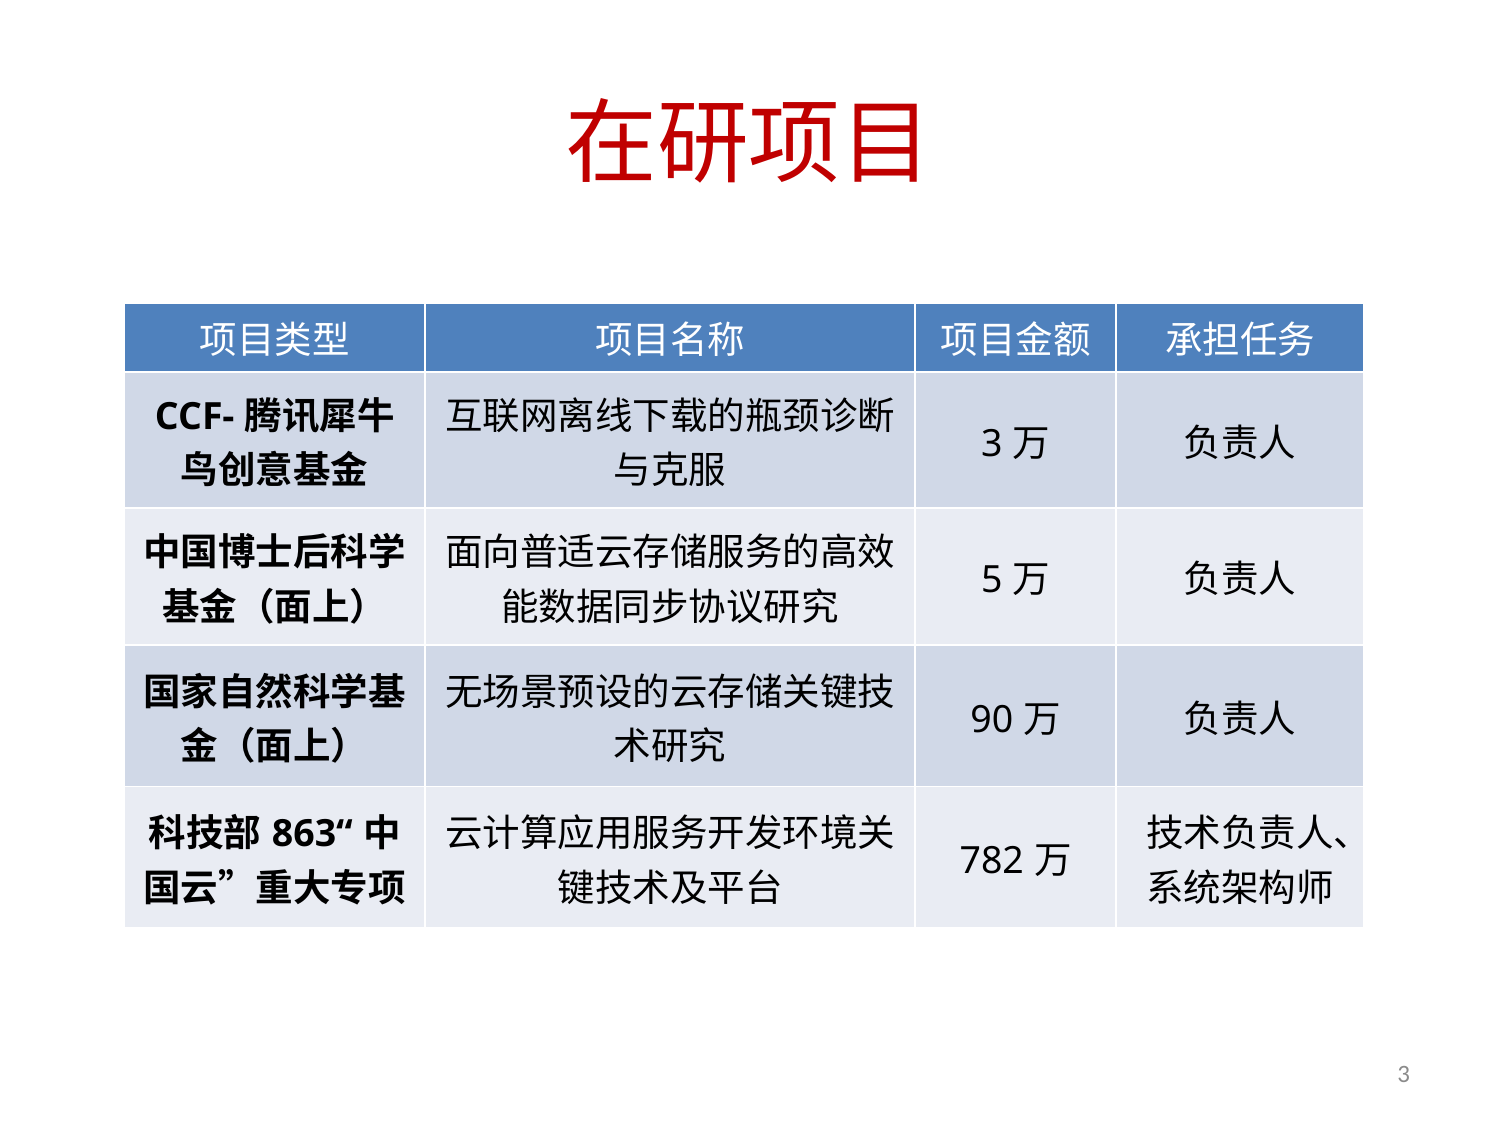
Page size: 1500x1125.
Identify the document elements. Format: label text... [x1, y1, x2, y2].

table_header 项目名称 [426, 304, 914, 371]
table_header 项目金额 [916, 304, 1115, 371]
table_cell 技术负责人、系统架构师 [1117, 787, 1363, 927]
table_cell CCF-腾讯犀牛鸟创意基金 [125, 373, 424, 507]
table_cell 负责人 [1117, 646, 1363, 786]
slide_number 3 [1074, 1042, 1425, 1103]
table_cell 国家自然科学基金（面上） [125, 646, 424, 786]
table_cell 互联网离线下载的瓶颈诊断与克服 [426, 373, 914, 507]
table_header 承担任务 [1117, 304, 1363, 371]
table_cell 5万 [916, 509, 1115, 644]
table_cell 90万 [916, 646, 1115, 786]
table_cell 面向普适云存储服务的高效能数据同步协议研究 [426, 509, 914, 644]
table_cell 科技部863“中国云”重大专项 [125, 787, 424, 927]
table_cell 3万 [916, 373, 1115, 507]
table_cell 无场景预设的云存储关键技术研究 [426, 646, 914, 786]
table_cell 782万 [916, 787, 1115, 927]
table_cell 负责人 [1117, 373, 1363, 507]
table_cell 负责人 [1117, 509, 1363, 644]
table_cell 云计算应用服务开发环境关键技术及平台 [426, 787, 914, 927]
title 在研项目 [134, 45, 1365, 233]
table_header 项目类型 [125, 304, 424, 371]
table_cell 中国博士后科学基金（面上） [125, 509, 424, 644]
